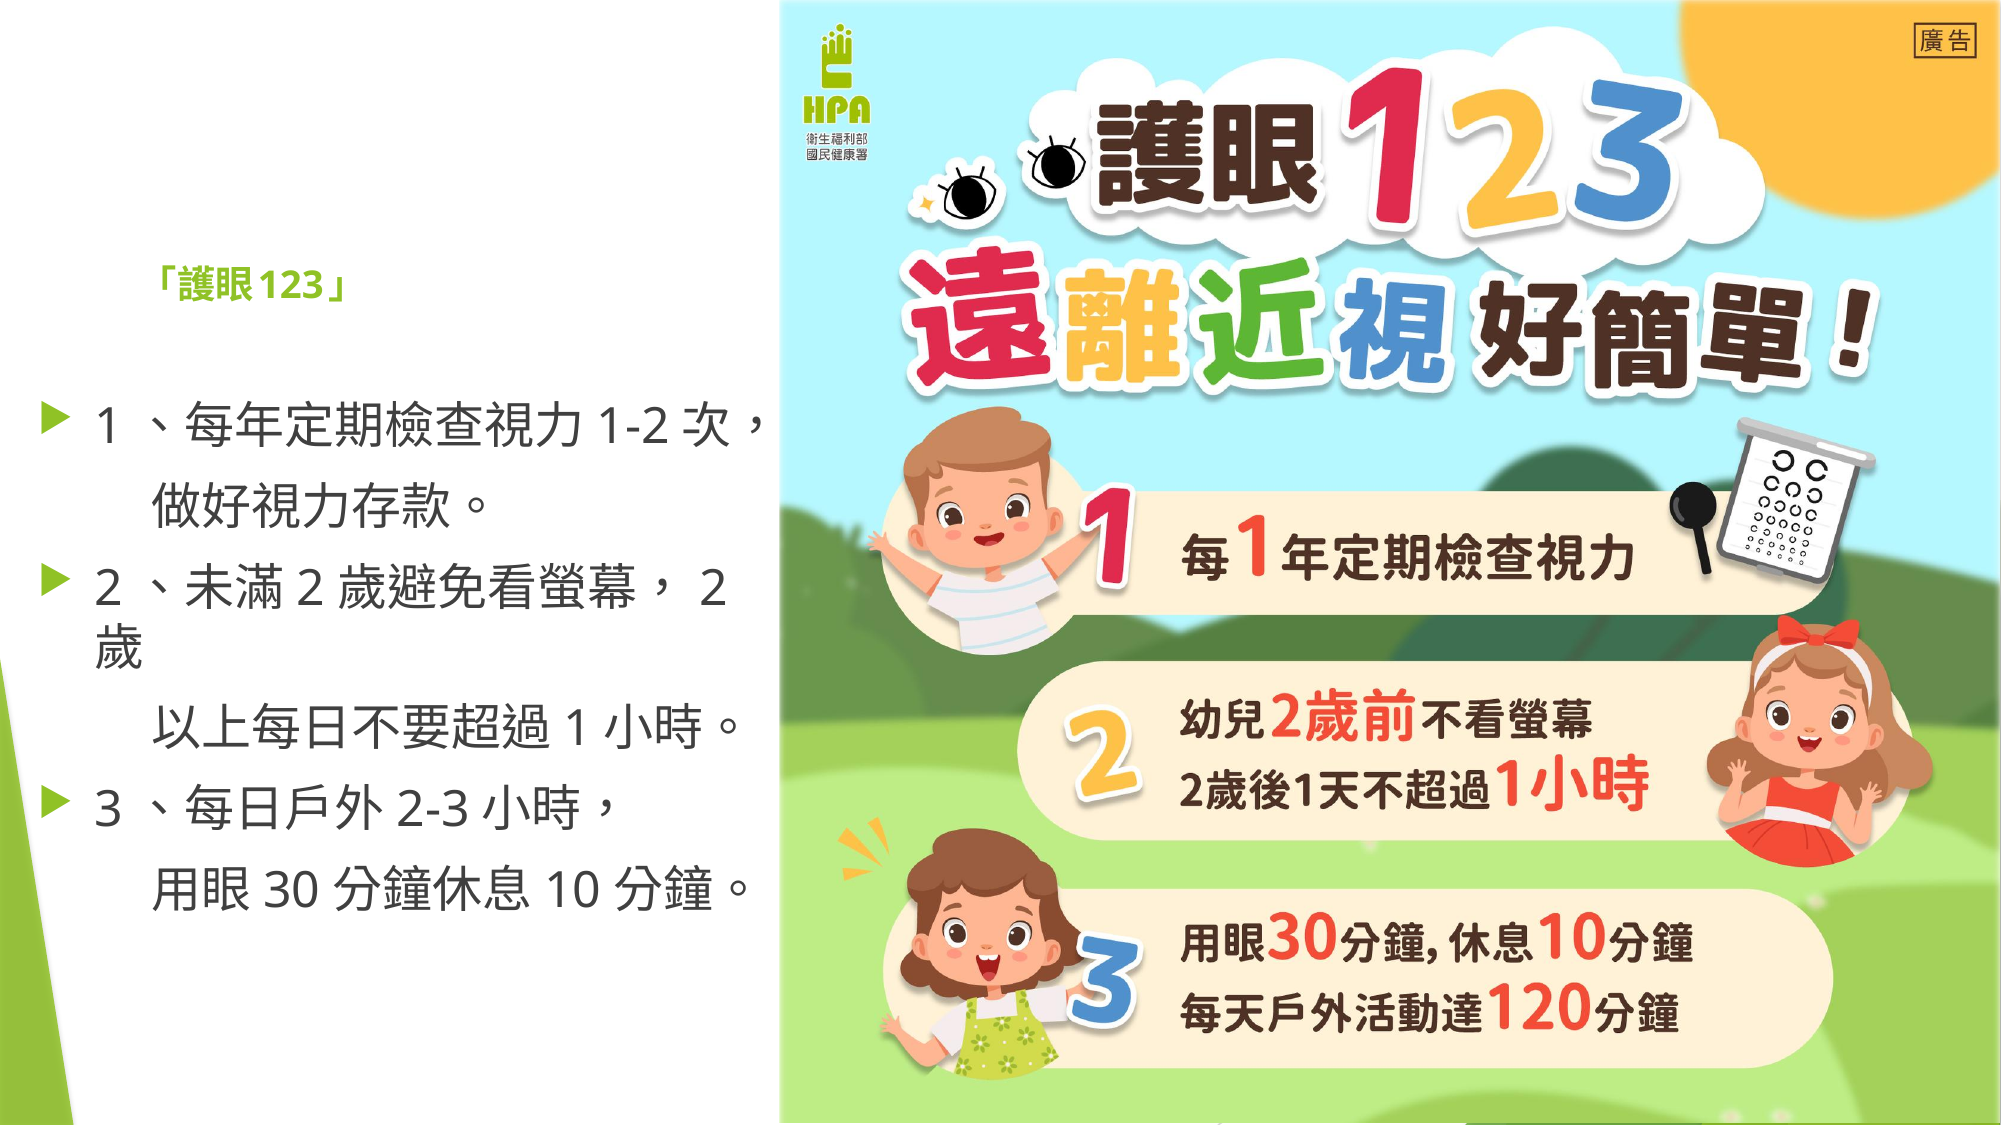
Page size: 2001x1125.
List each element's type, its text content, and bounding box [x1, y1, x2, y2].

picture [778, 0, 2000, 1124]
title 「護眼123」 [124, 252, 584, 356]
list 1、每年定期檢查視力1-2次， 做好視力存款。 2、未滿2歲避免看螢幕，2歲 以上每日不要超過1小時。 3、每日戶外2-3小時， 用眼30分鐘休息10分鐘。 [22, 385, 773, 881]
